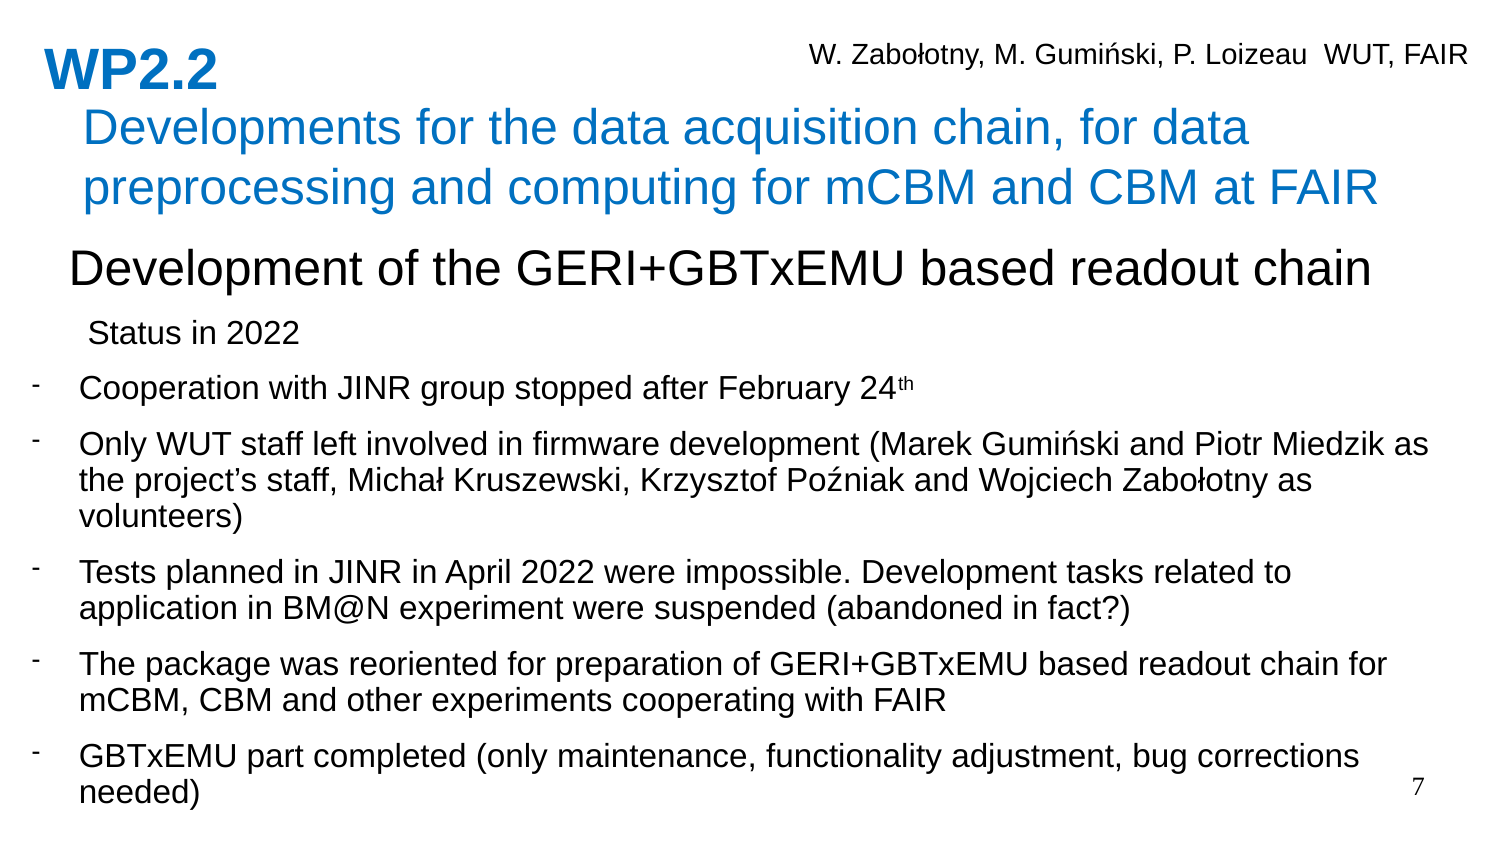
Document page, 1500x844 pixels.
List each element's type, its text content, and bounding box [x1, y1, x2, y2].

text_box W. Zabołotny, M. Gumiński, P. Loizeau WUT, FAIR [794, 27, 1493, 78]
slide_number 7 [1075, 768, 1425, 827]
title Development of the GERI+GBTxEMU based readout chain [0, 194, 1457, 336]
text_box WP2.2 [29, 23, 235, 109]
text_box Developments for the data acquisition chain, for data preprocessing and computing for mCBM and CBM at FAIR [67, 87, 1453, 222]
list Status in 2022 Cooperation with JINR group stopped after February 24th Only WUT staff left involved in firmware development (Marek Gumiński and Piotr Miedzik as the project’s staff, Michał Kruszewski, Krzysztof Poźniak and Wojciech Zabołotny as volunteers) Tests planned in JINR in April 2022 were impossible. Development tasks related to application in BM@N experiment were suspended (abandoned in fact?) The package was reoriented for preparation of GERI+GBTxEMU based readout chain for mCBM, CBM and other experiments cooperating with FAIR GBTxEMU part completed (only maintenance, functionality adjustment, bug corrections needed) [31, 311, 1460, 844]
